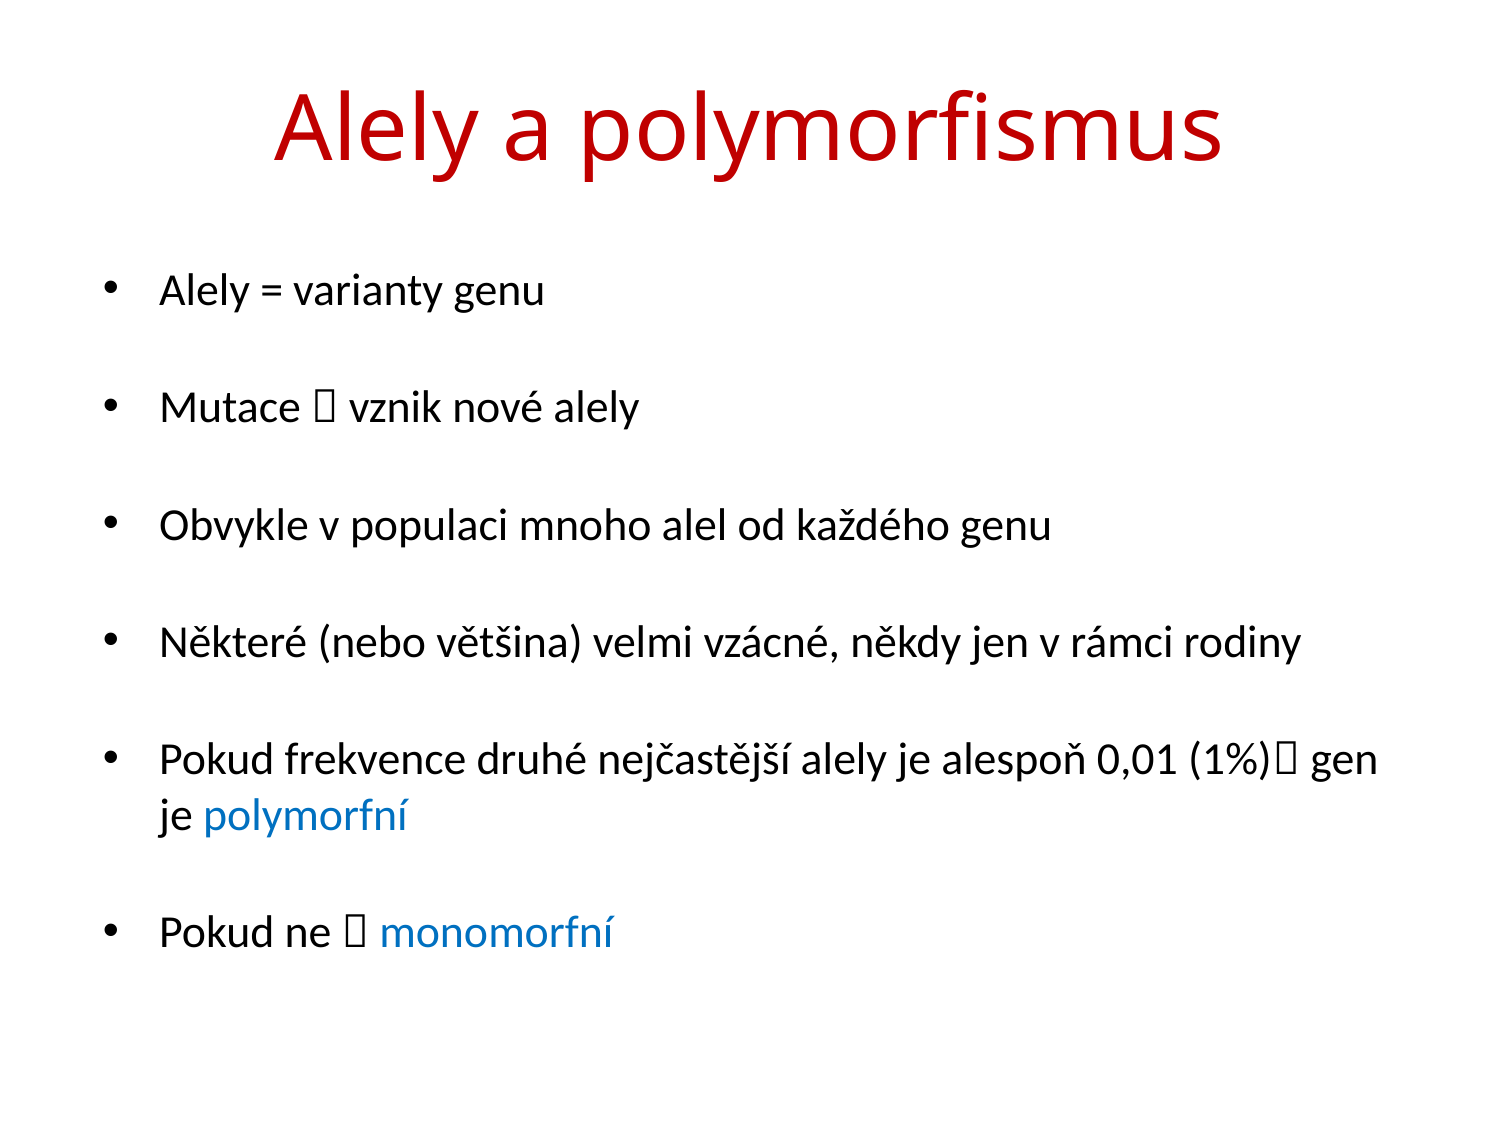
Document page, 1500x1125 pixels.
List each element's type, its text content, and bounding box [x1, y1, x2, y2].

title Alely a polymorfismus [103, 21, 1397, 240]
text_box Alely = varianty genu Mutace  vznik nové alely Obvykle v populaci mnoho alel od každého genu Některé (nebo většina) velmi vzácné, někdy jen v rámci rodiny Pokud frekvence druhé nejčastější alely je alespoň 0,01 (1%) gen je polymorfní Pokud ne  monomorfní [88, 251, 1433, 964]
